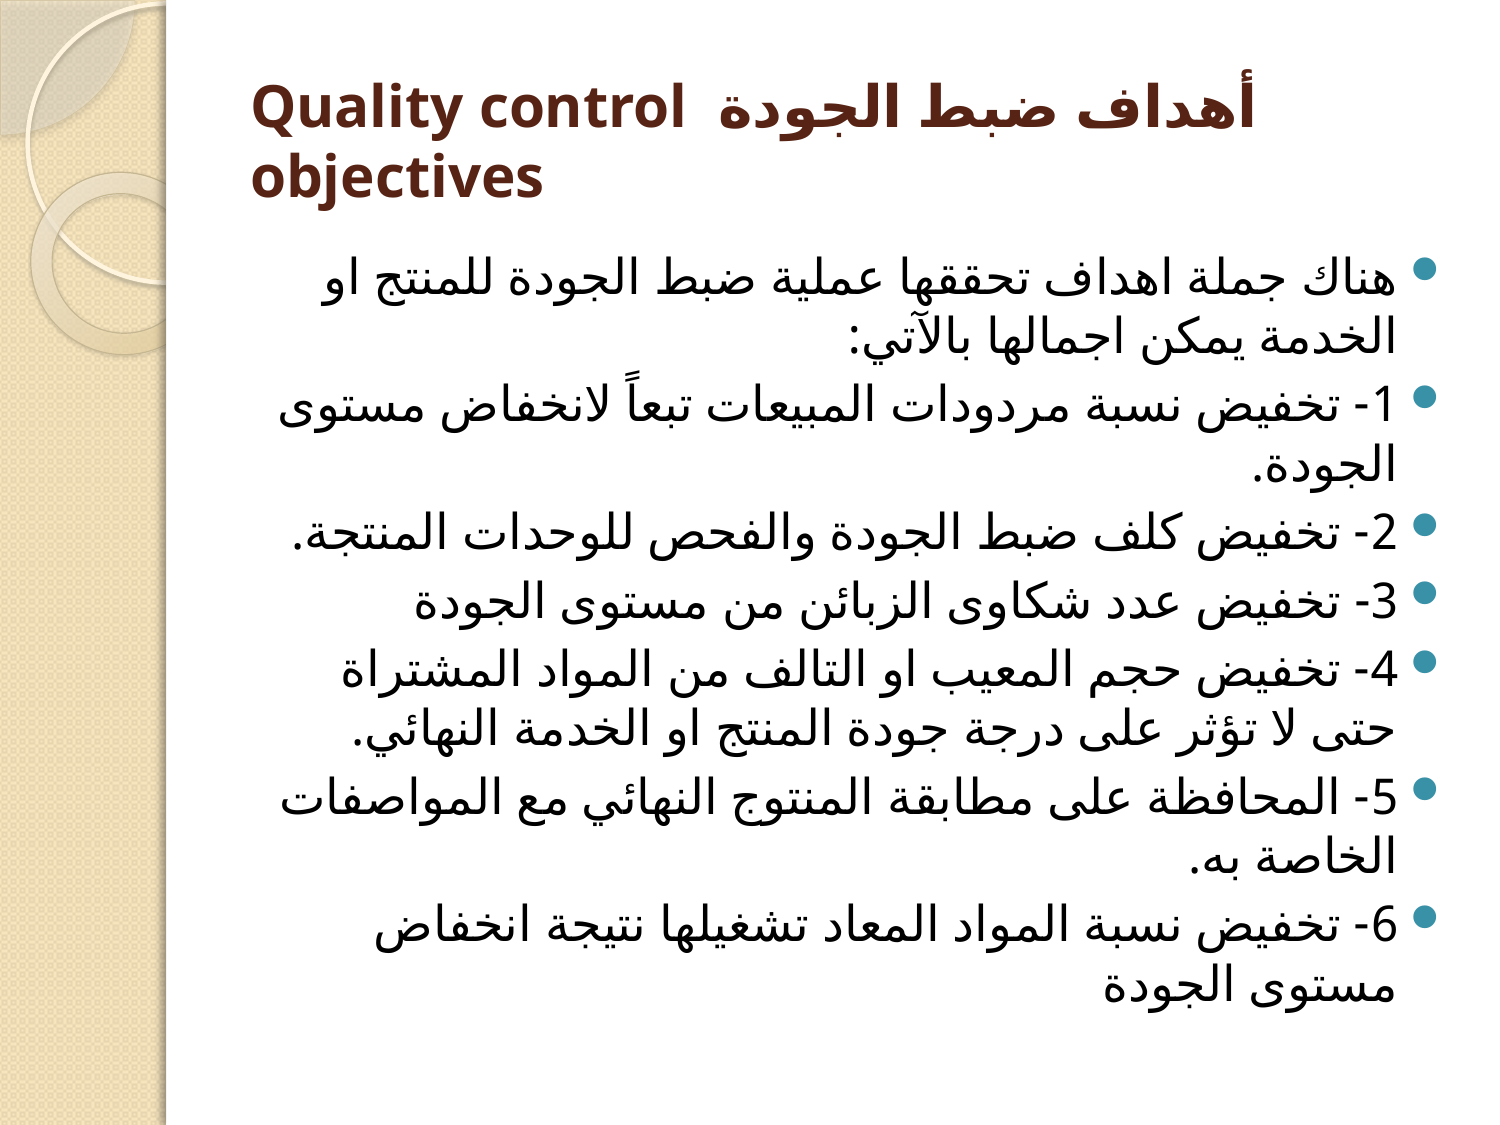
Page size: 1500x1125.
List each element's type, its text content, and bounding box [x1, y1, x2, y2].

list هناك جملة اهداف تحققها عملية ضبط الجودة للمنتج او الخدمة يمكن اجمالها بالآتي: 1- تخفيض نسبة مردودات المبيعات تبعاً لانخفاض مستوى الجودة. 2- تخفيض كلف ضبط الجودة والفحص للوحدات المنتجة. 3- تخفيض عدد شكاوى الزبائن من مستوى الجودة 4- تخفيض حجم المعيب او التالف من المواد المشتراة حتى لا تؤثر على درجة جودة المنتج او الخدمة النهائي. 5- المحافظة على مطابقة المنتوج النهائي مع المواصفات الخاصة به. 6- تخفيض نسبة المواد المعاد تشغيلها نتيجة انخفاض مستوى الجودة [235, 237, 1466, 1025]
title أهداف ضبط الجودة Quality control objectives [235, 45, 1466, 233]
